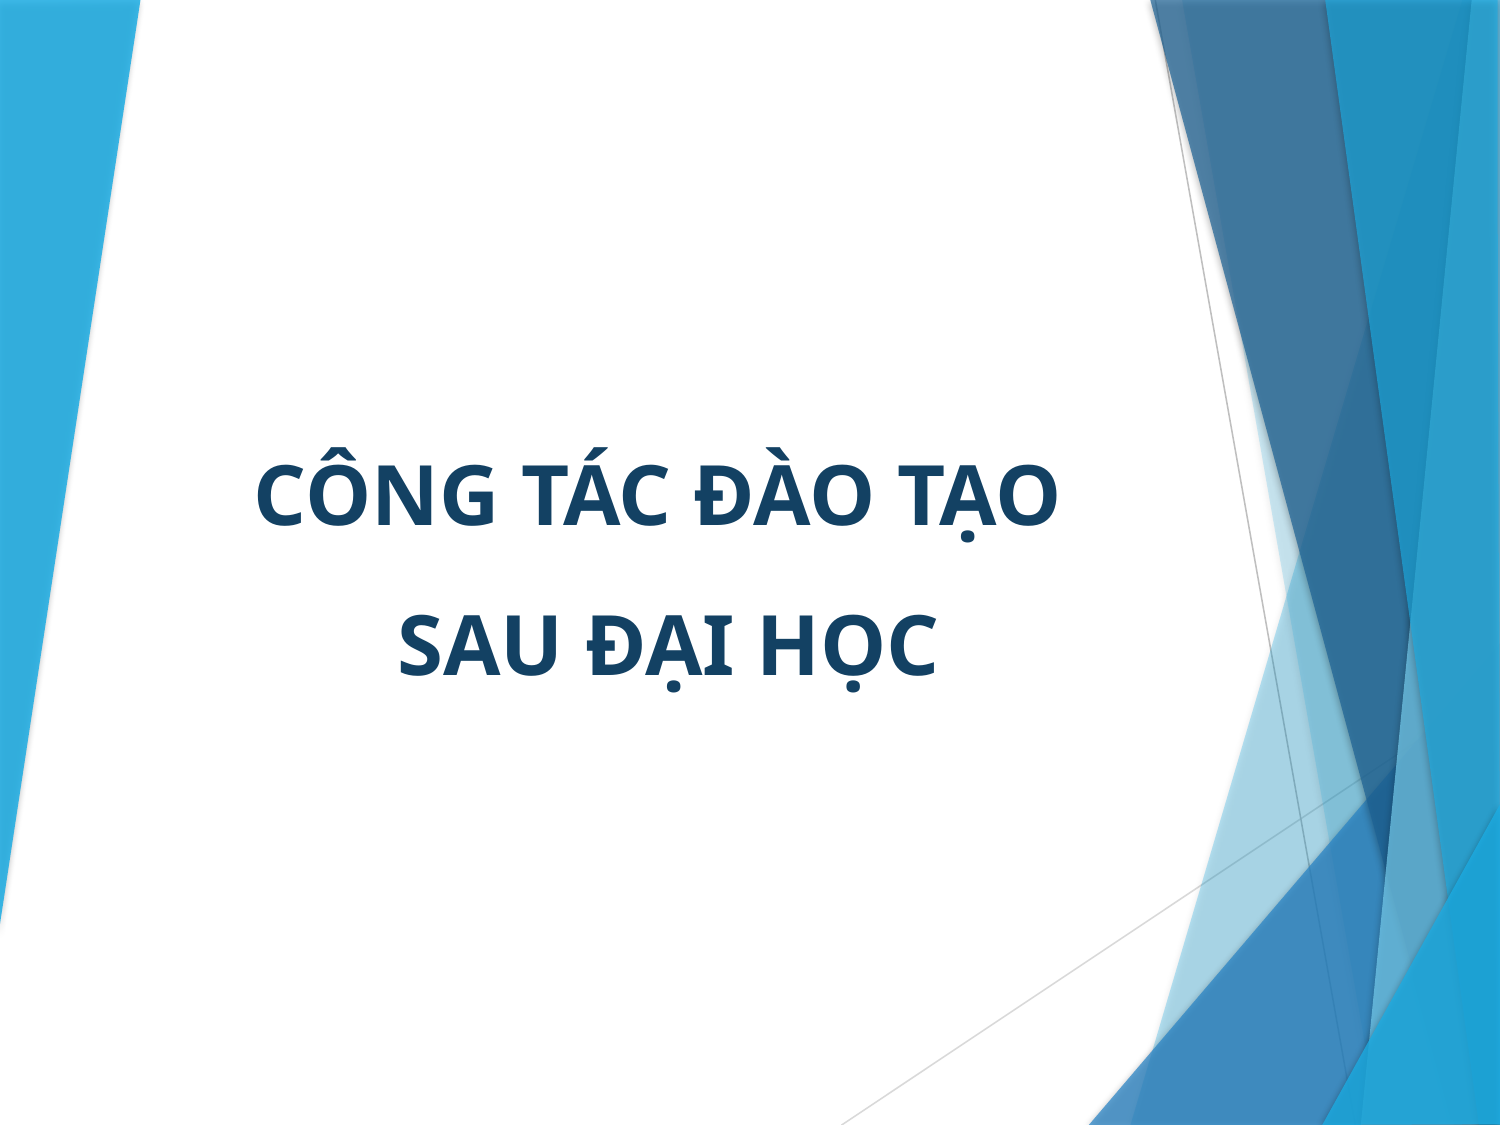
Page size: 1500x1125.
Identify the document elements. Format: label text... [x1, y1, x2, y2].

title CÔNG TÁC ĐÀO TẠO SAU ĐẠI HỌC [62, 337, 1275, 700]
